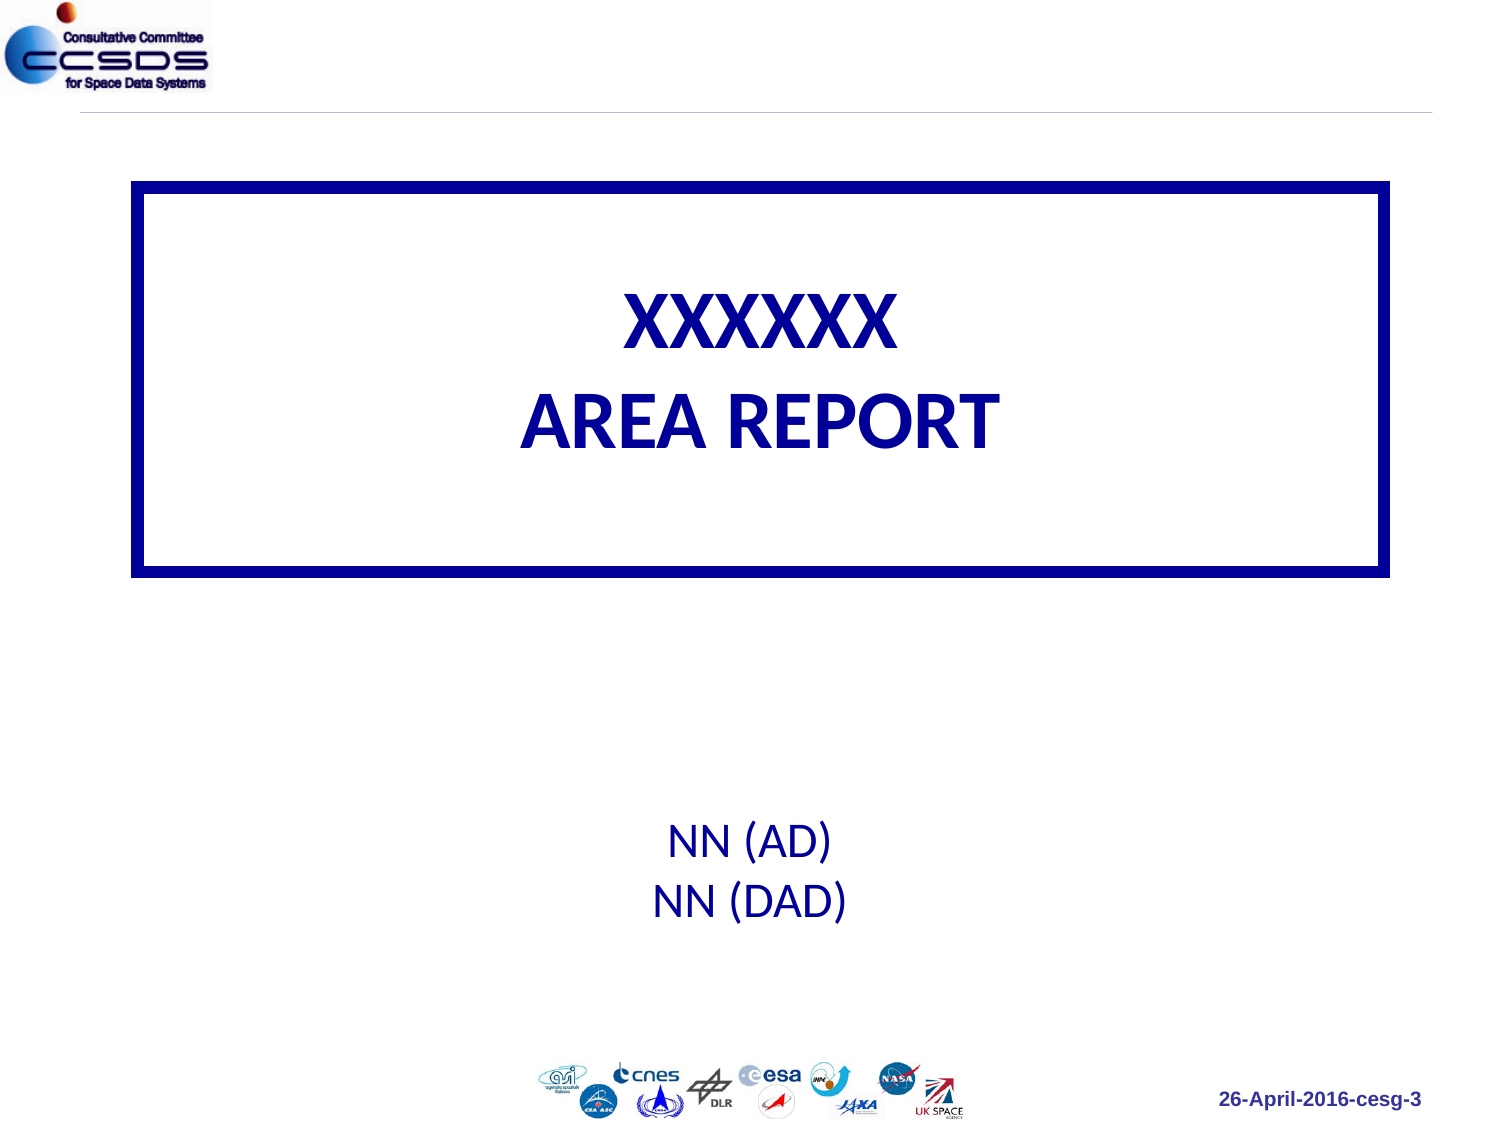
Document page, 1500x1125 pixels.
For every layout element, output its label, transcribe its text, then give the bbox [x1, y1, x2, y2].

text_box NN (AD) NN (DAD) [237, 799, 1263, 935]
text_box XXXXXX AREA REPORT [137, 187, 1384, 573]
picture [537, 1062, 963, 1119]
picture [0, 0, 213, 94]
